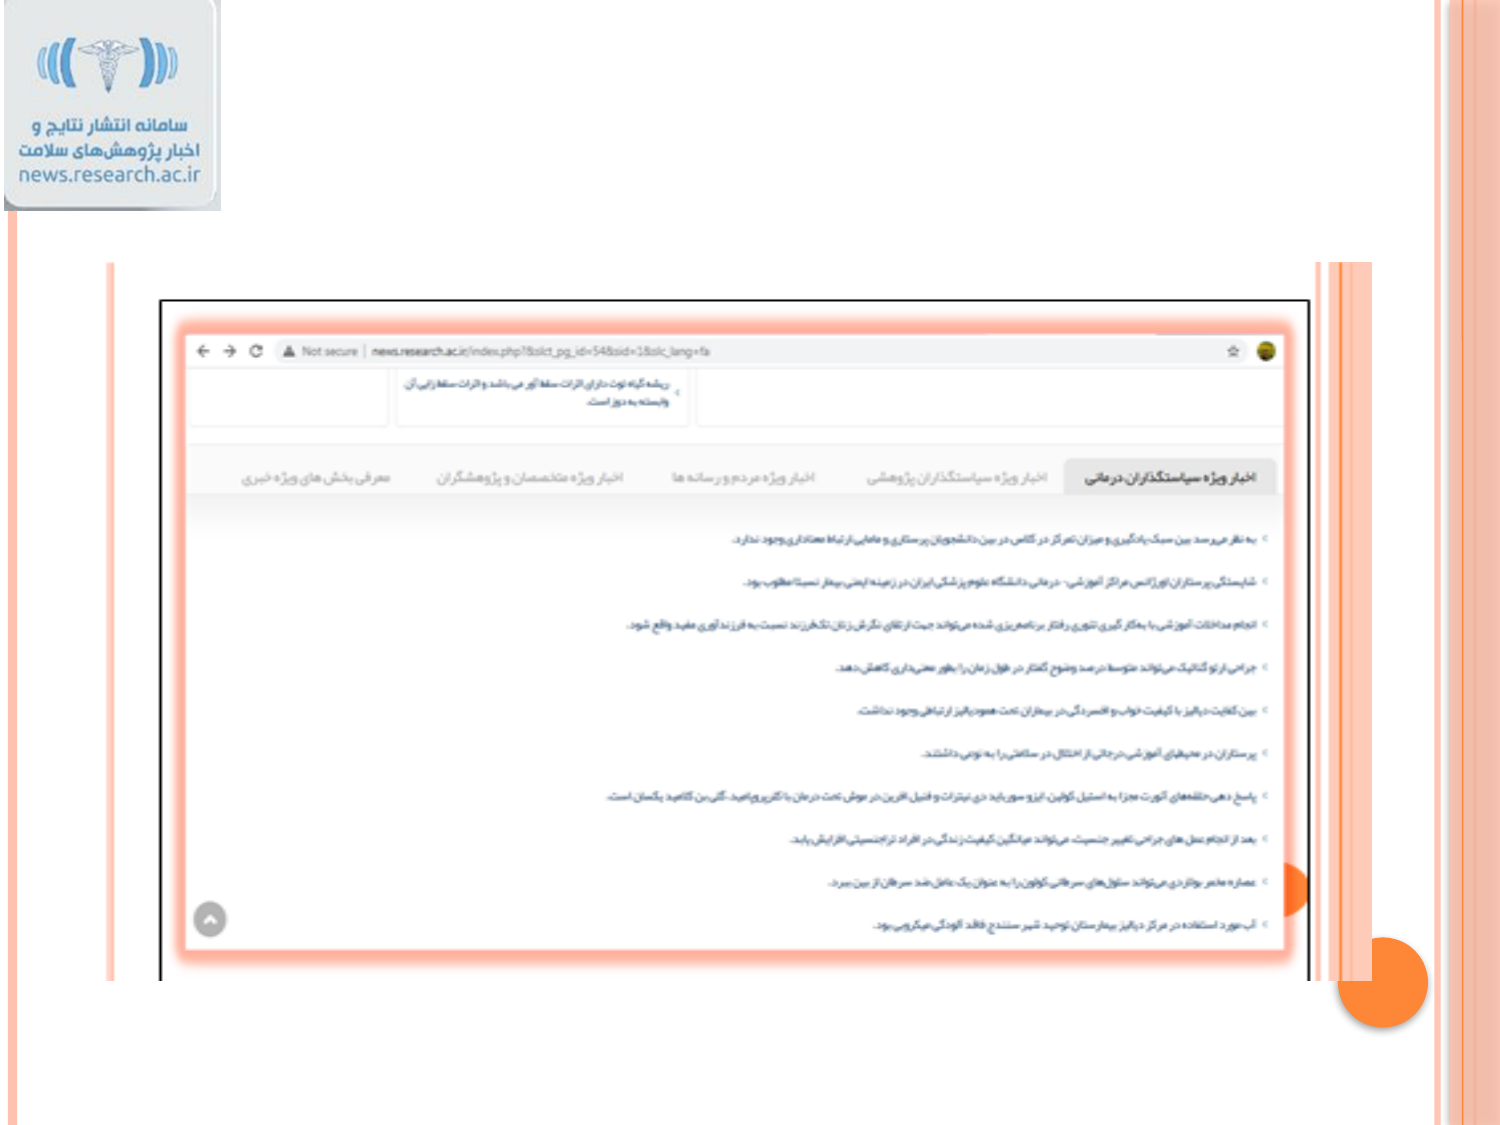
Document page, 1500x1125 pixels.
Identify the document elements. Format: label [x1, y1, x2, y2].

list [99, 261, 1372, 982]
picture [3, 0, 221, 212]
